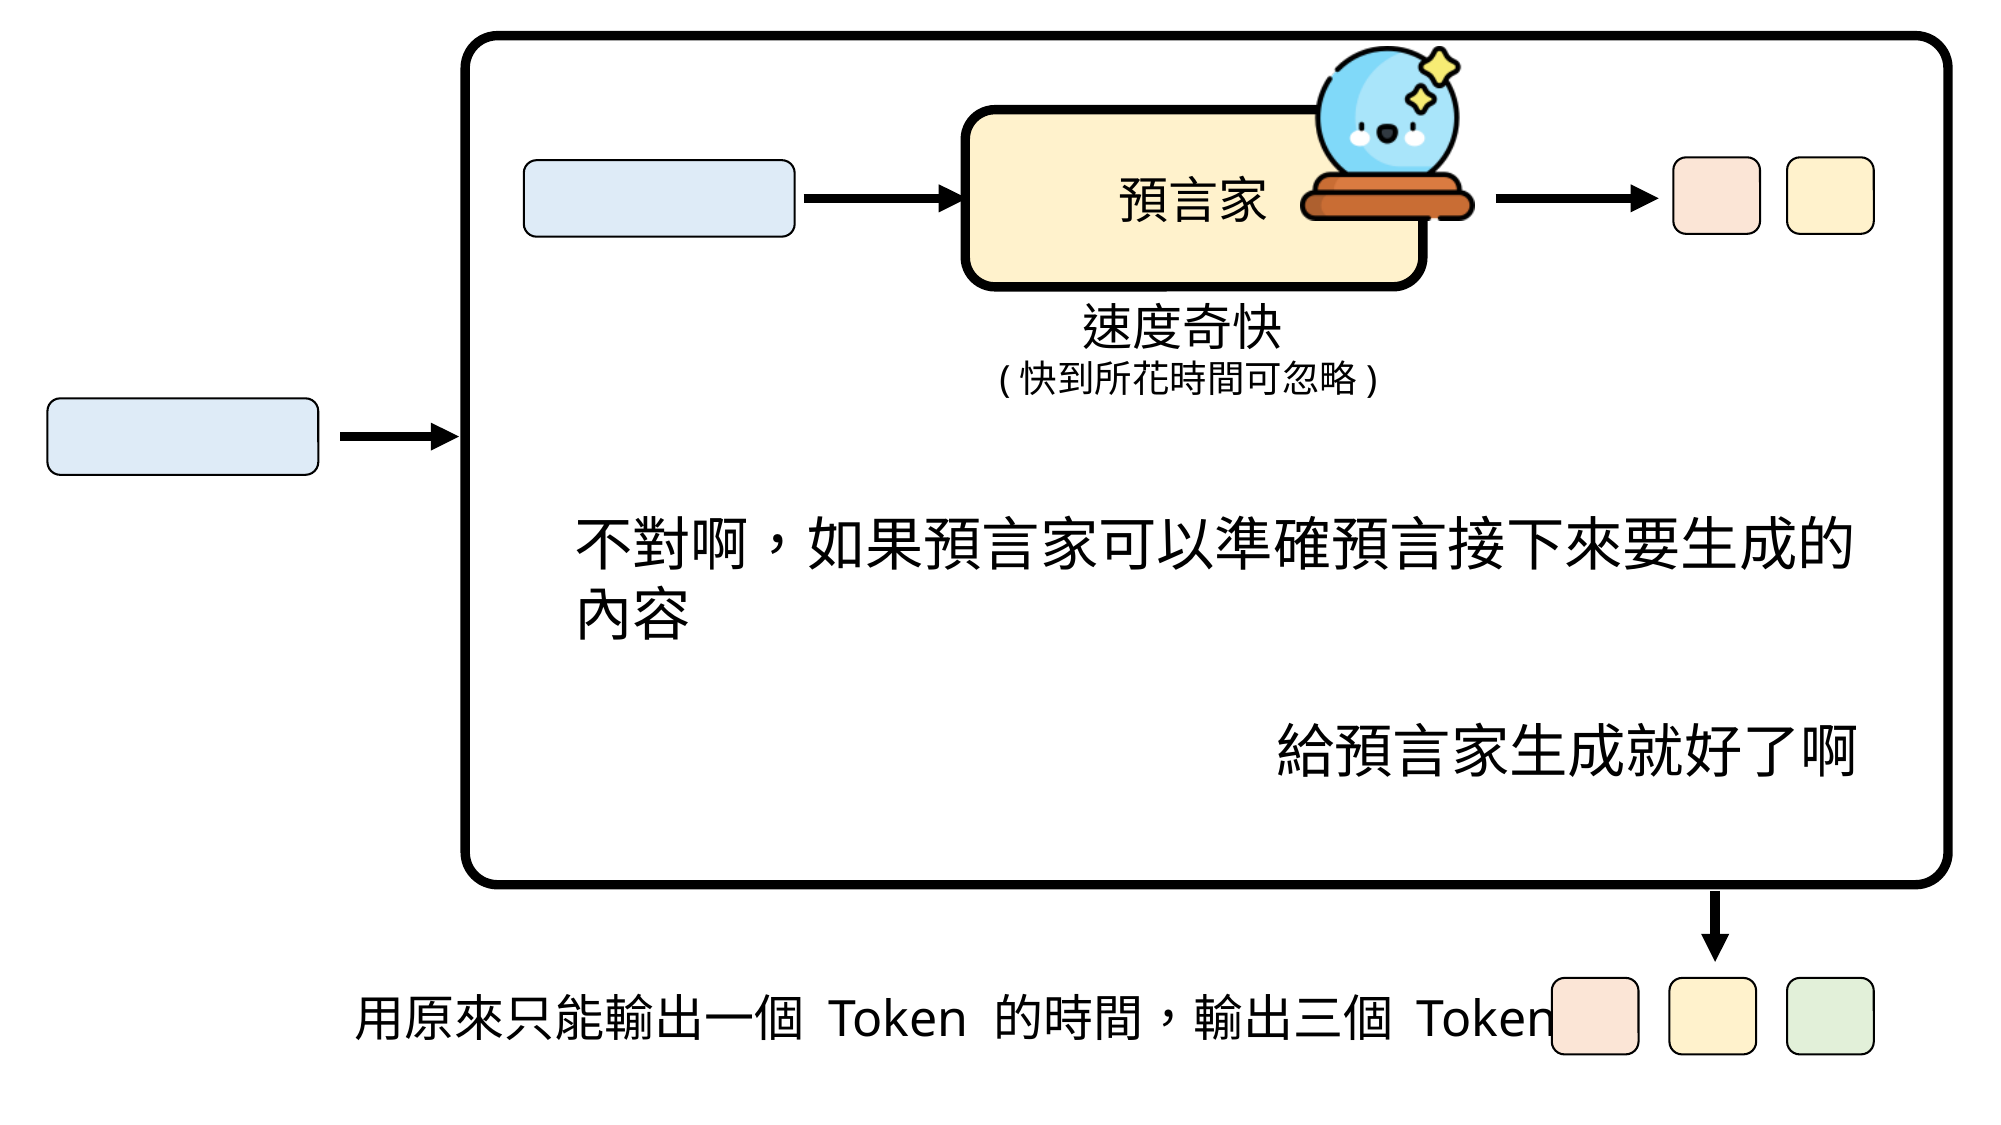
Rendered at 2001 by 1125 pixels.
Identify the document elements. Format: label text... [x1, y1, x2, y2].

picture [1300, 46, 1475, 221]
text_box 不對啊，如果預言家可以準確預言接下來要生成的內容 [559, 499, 1874, 655]
text_box 給預言家生成就好了啊 [559, 706, 1874, 792]
text_box 用原來只能輸出一個 Token 的時間，輸出三個 Token [340, 978, 1772, 1054]
text_box [46, 397, 320, 476]
text_box [464, 34, 1950, 886]
text_box [1786, 976, 1875, 1056]
